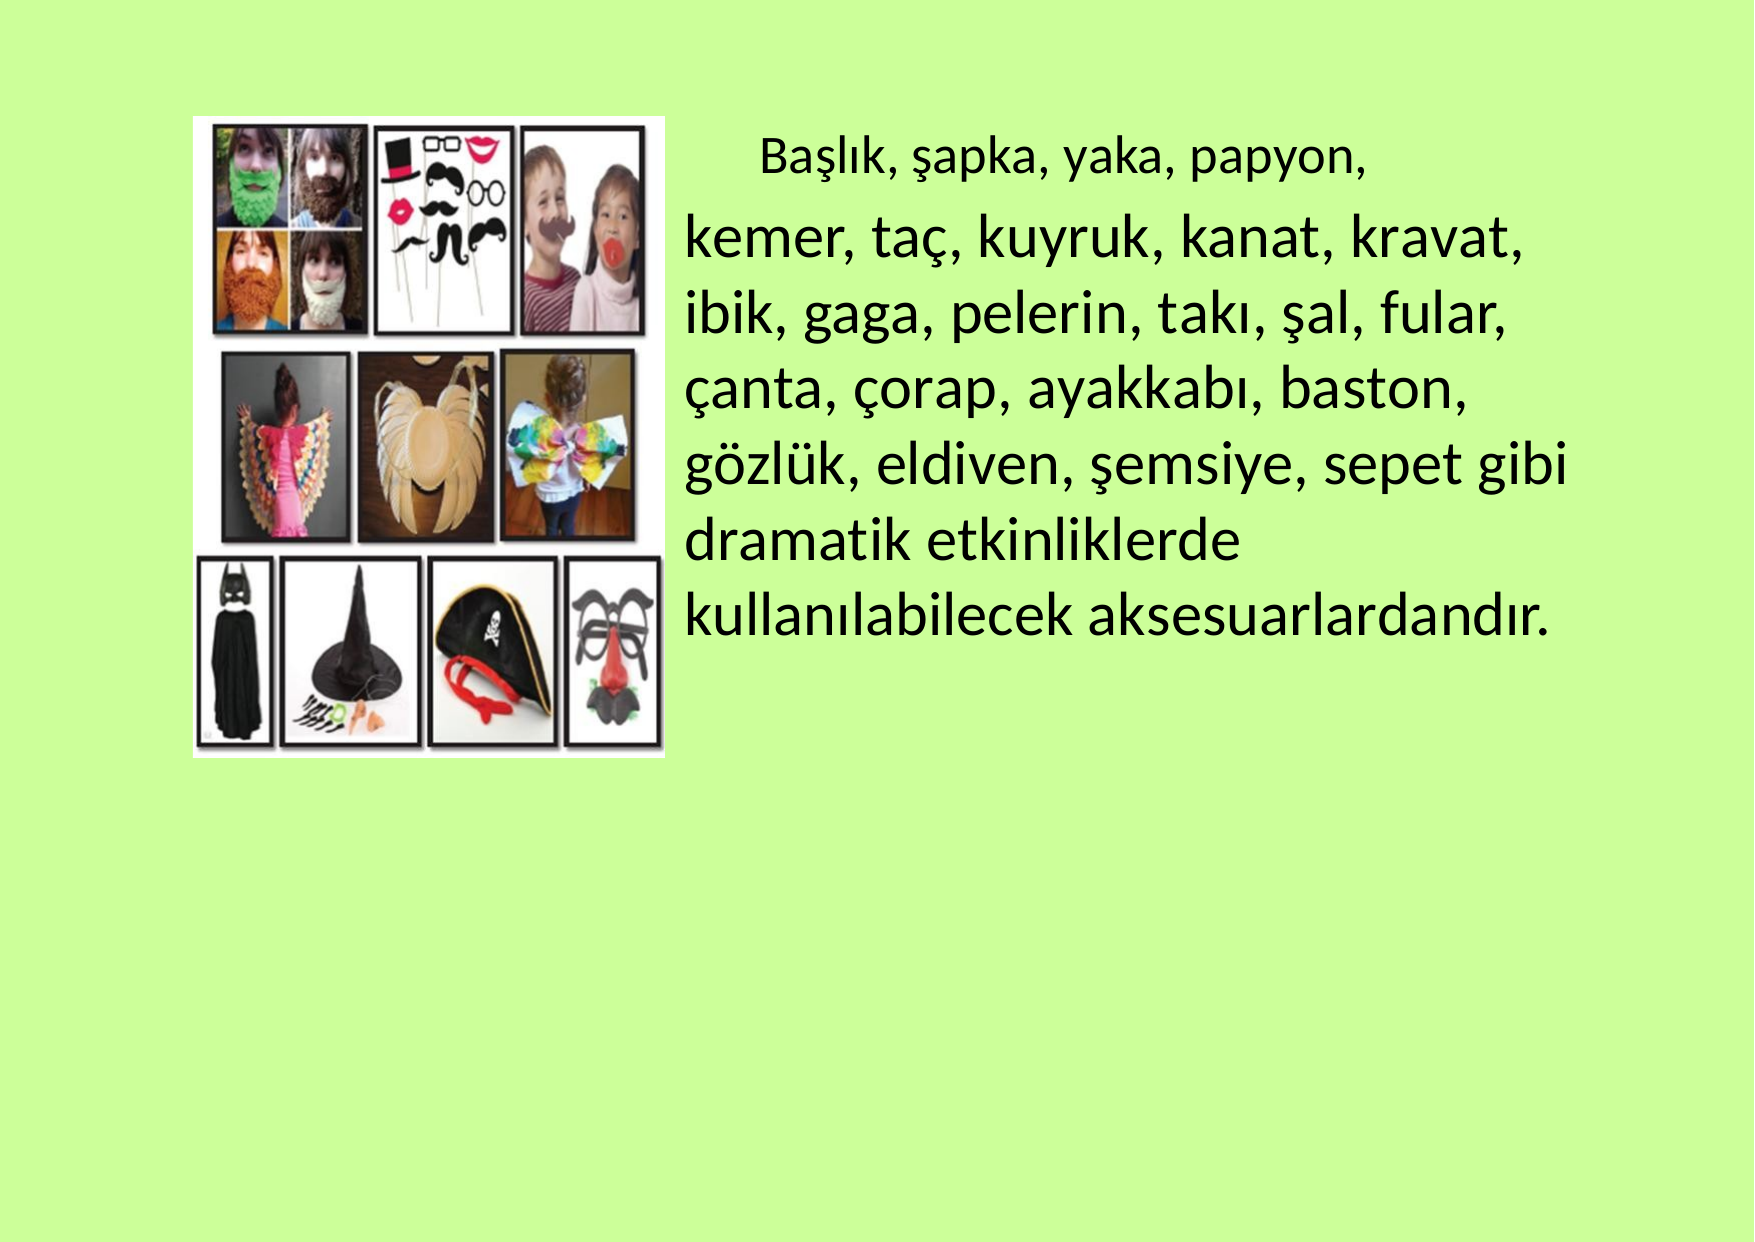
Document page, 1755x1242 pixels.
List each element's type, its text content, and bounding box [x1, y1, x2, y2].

text_box Başlık, şapka, yaka, papyon, kemer, taç, kuyruk, kanat, kravat, ibik, gaga, pelerin, takı, şal, fular, çanta, çorap, ayakkabı, baston, gözlük, eldiven, şemsiye, sepet gibi dramatik etkinliklerde kullanılabilecek aksesuarlardandır. [682, 128, 1581, 654]
text_box [192, 116, 665, 758]
